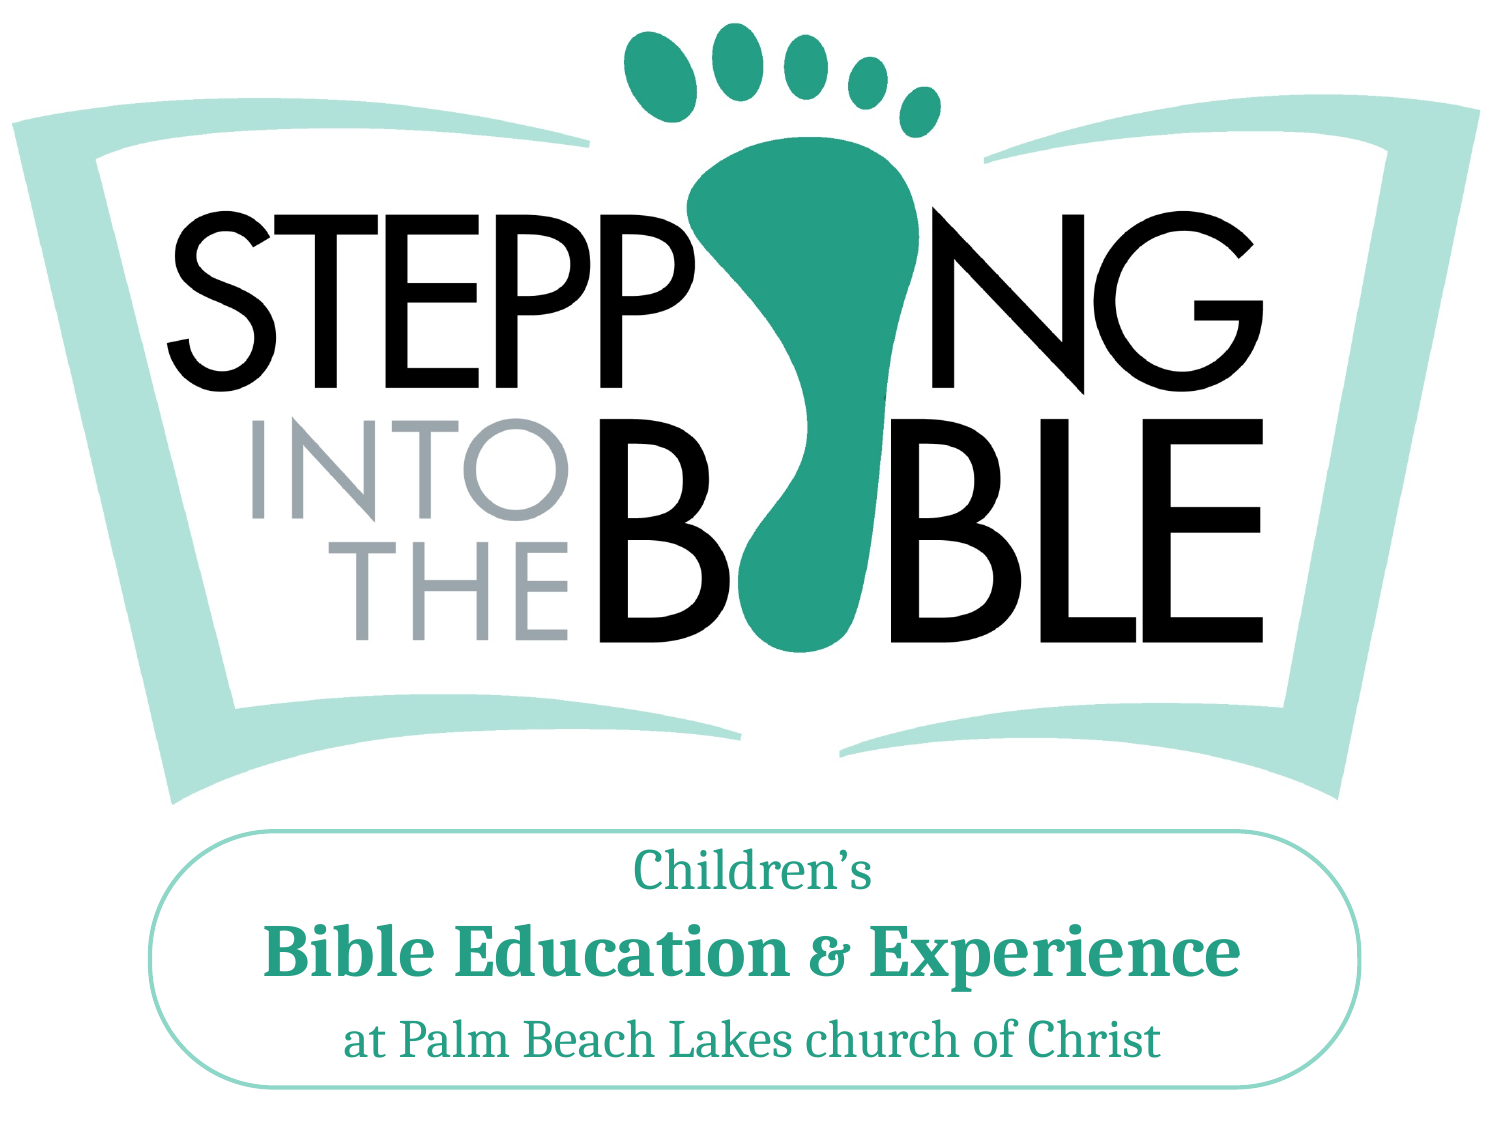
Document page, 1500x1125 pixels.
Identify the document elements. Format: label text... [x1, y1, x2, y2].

text_box Children’s Bible Education & Experience at Palm Beach Lakes church of Christ [77, 824, 1428, 1125]
picture [12, 21, 1488, 813]
